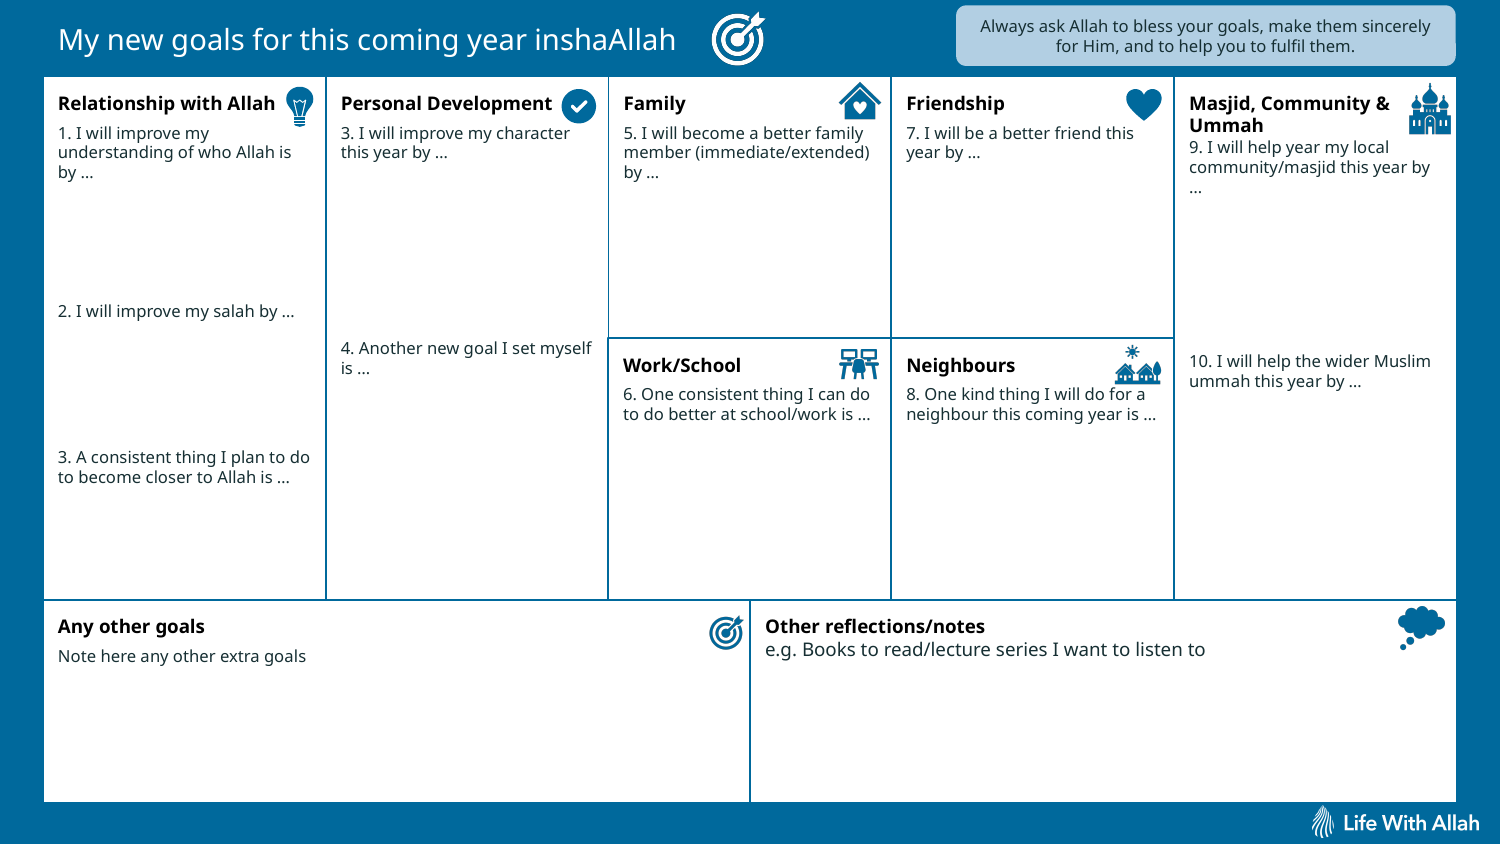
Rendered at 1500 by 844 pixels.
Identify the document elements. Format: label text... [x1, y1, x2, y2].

text_box Masjid, Community & Ummah 9. I will help year my local community/masjid this year by … 10. I will help the wider Muslim ummah this year by … [1174, 76, 1457, 599]
picture [1113, 340, 1162, 389]
picture [1409, 818, 1414, 830]
text_box Neighbours 8. One kind thing I will do for a neighbour this coming year is … [891, 338, 1174, 599]
picture [835, 341, 882, 388]
picture [1345, 816, 1353, 830]
text_box Any other goals Note here any other extra goals [42, 599, 749, 803]
text_box Work/School 6. One consistent thing I can do to do better at school/work is … [608, 338, 891, 600]
text_box [561, 89, 597, 124]
text_box Personal Development 3. I will improve my character this year by … 4. Another new goal I set myself is … [326, 76, 608, 599]
picture [1395, 816, 1402, 830]
text_box Always ask Allah to bless your goals, make them sincerely for Him, and to help you to fulfil them. [956, 5, 1456, 66]
slide_number 56 [1457, 753, 1500, 844]
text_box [285, 86, 314, 128]
picture [1458, 822, 1467, 830]
picture [1433, 820, 1446, 830]
title My new goals for this coming year inshaAllah [42, 0, 1457, 76]
picture [712, 14, 763, 65]
picture [1392, 602, 1451, 657]
picture [835, 78, 885, 125]
picture [1316, 807, 1328, 817]
picture [1383, 816, 1391, 830]
picture [731, 14, 763, 46]
picture [1404, 82, 1455, 135]
text_box [1126, 89, 1162, 121]
text_box Relationship with Allah 1. I will improve my understanding of who Allah is by … 2. I will improve my salah by … 3. A consistent thing I plan to do to become closer to Allah is … [42, 76, 326, 599]
picture [1360, 815, 1365, 830]
picture [722, 24, 753, 55]
picture [706, 612, 747, 653]
text_box Friendship 7. I will be a better friend this year by … [891, 76, 1174, 338]
text_box Other reflections/notes e.g. Books to read/lecture series I want to listen to [749, 599, 1457, 803]
text_box Family 5. I will become a better family member (immediate/extended) by … [608, 76, 891, 338]
